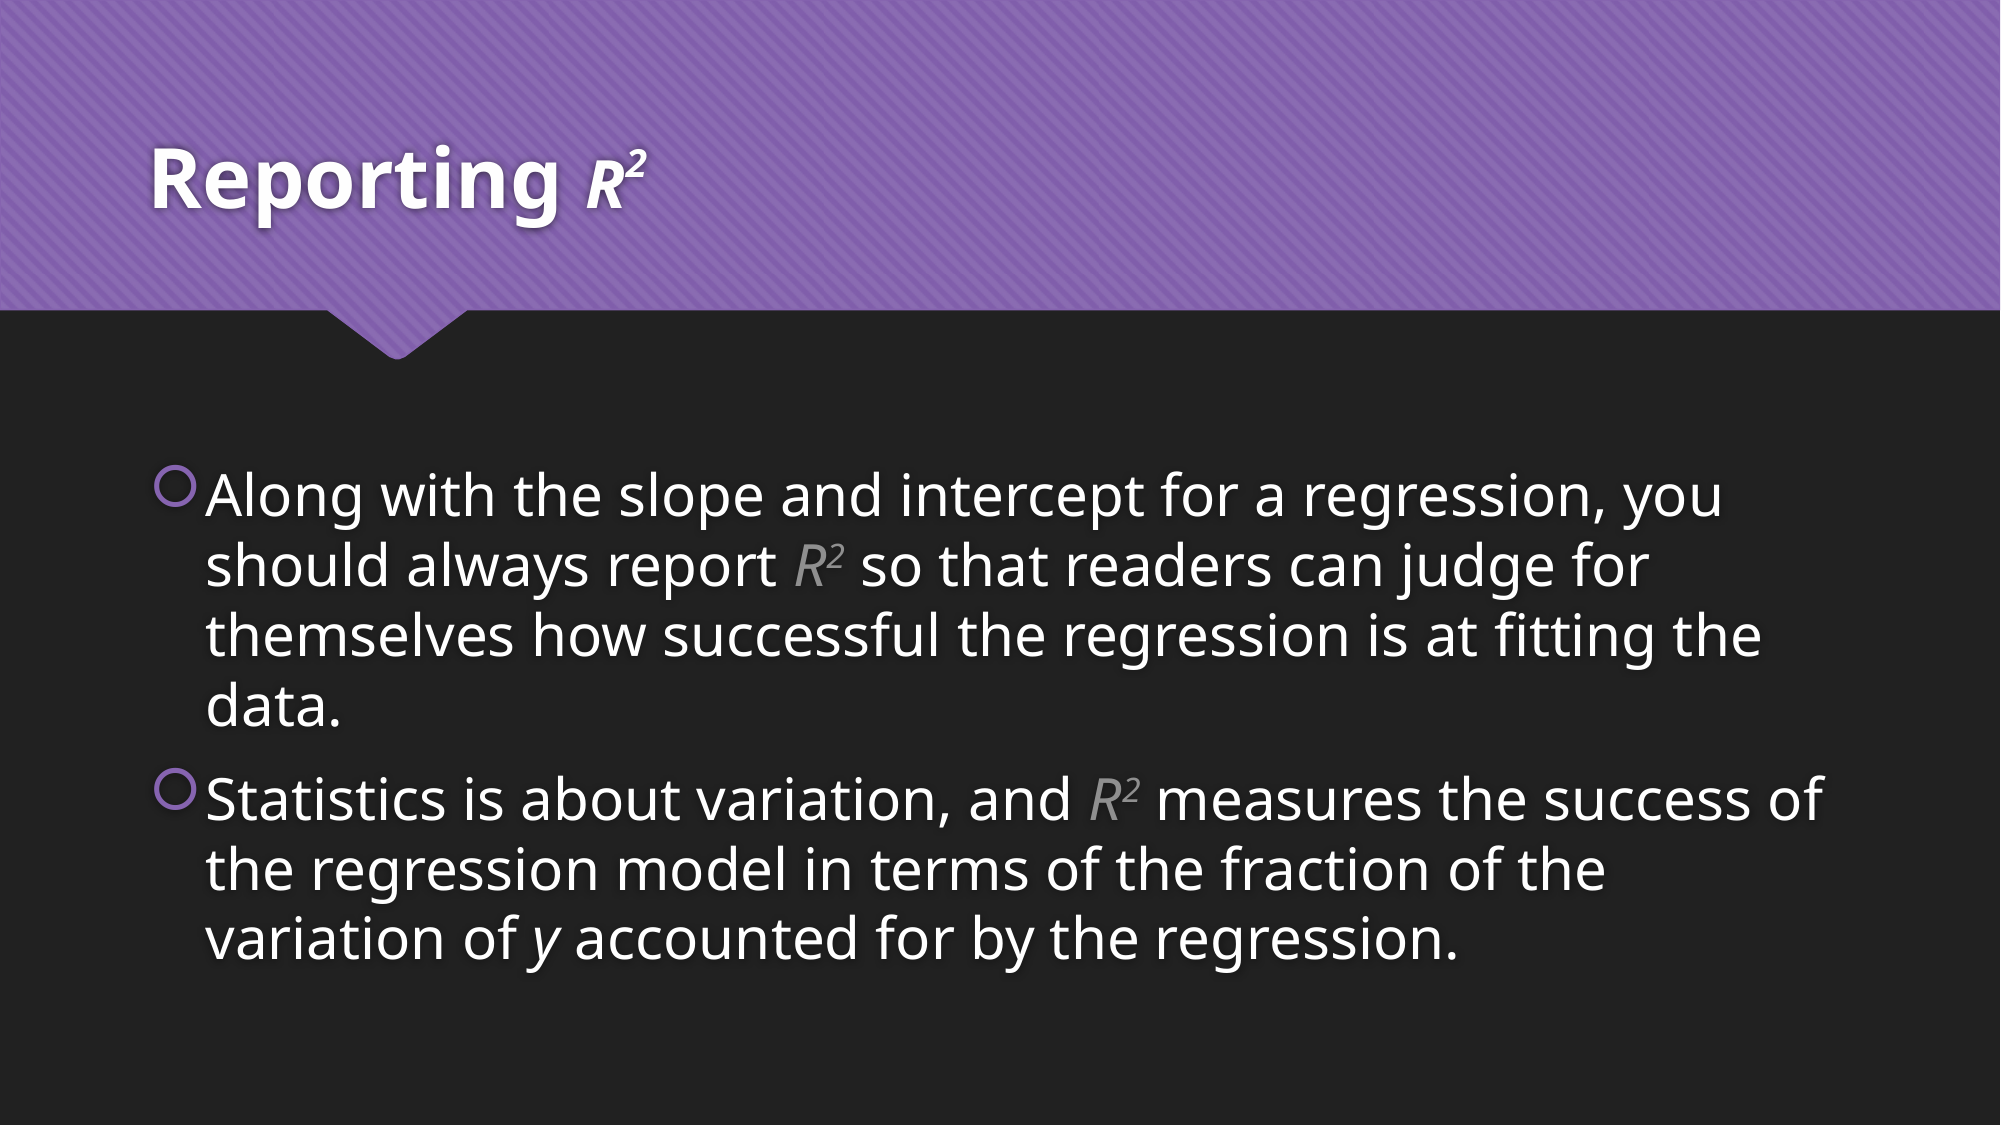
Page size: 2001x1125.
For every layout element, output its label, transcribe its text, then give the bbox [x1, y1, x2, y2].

title Reporting R2 [132, 73, 1868, 233]
list Along with the slope and intercept for a regression, you should always report R2 so that readers can judge for themselves how successful the regression is at fitting the data. Statistics is about variation, and R2 measures the success of the regression model in terms of the fraction of the variation of y accounted for by the regression. [134, 364, 1866, 1066]
